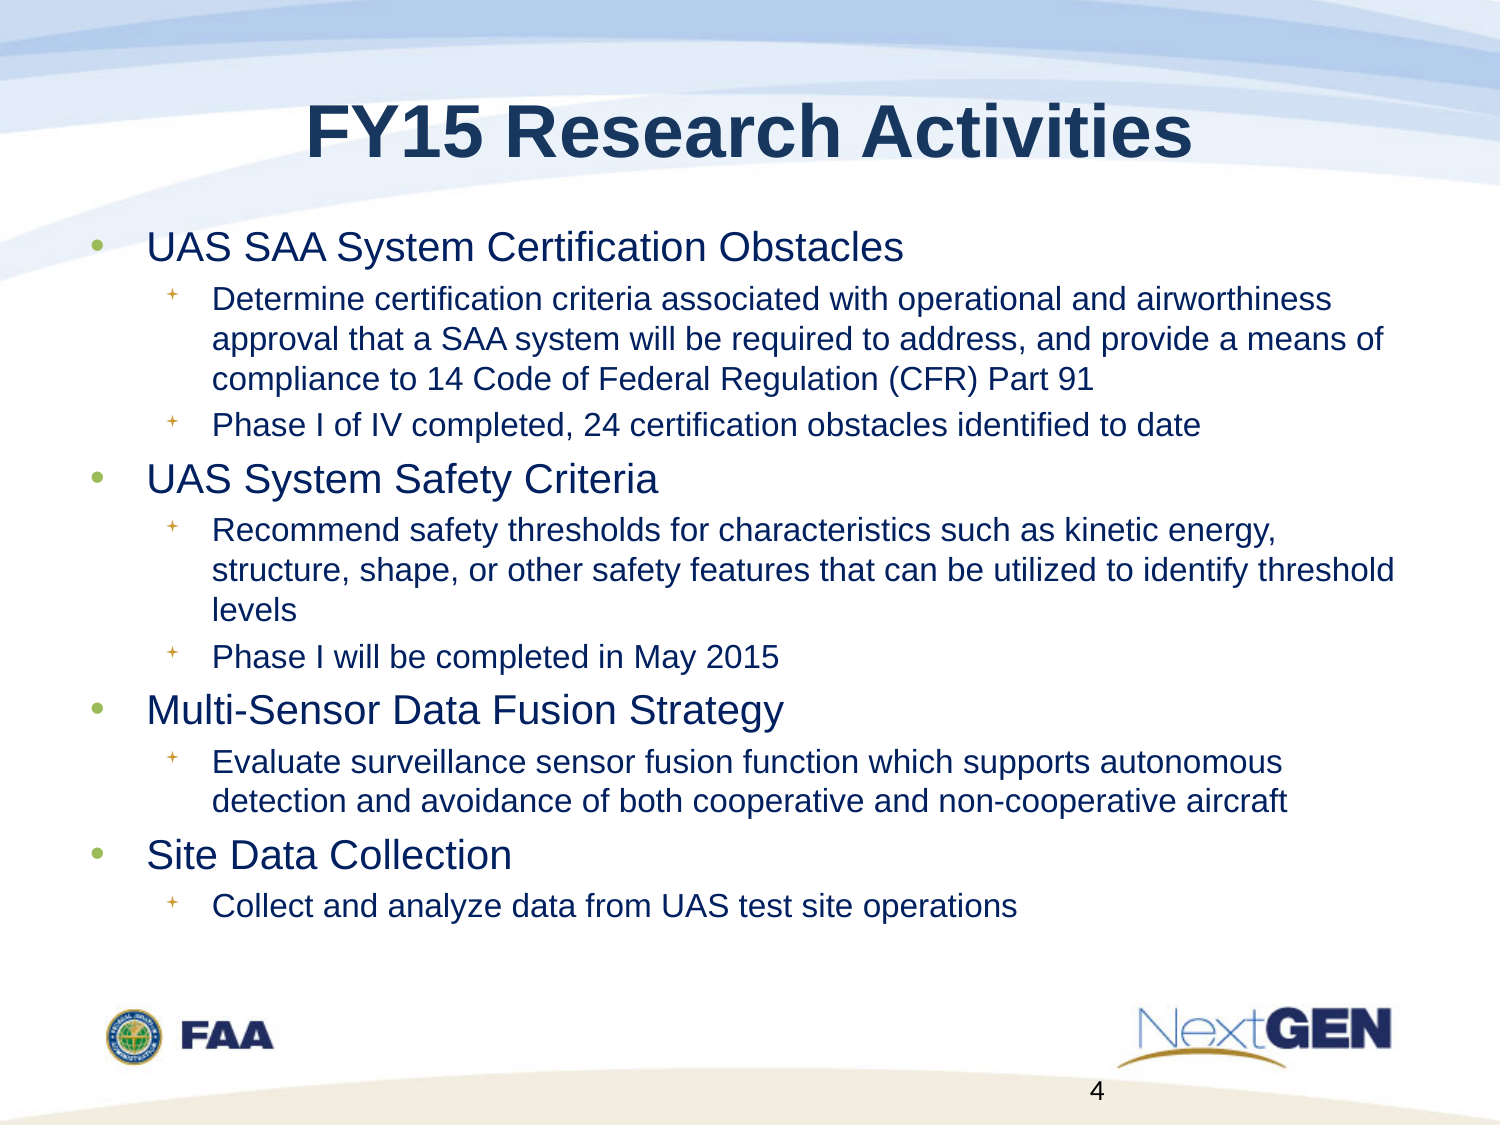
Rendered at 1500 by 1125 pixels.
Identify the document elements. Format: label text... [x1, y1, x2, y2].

list UAS SAA System Certification Obstacles Determine certification criteria associated with operational and airworthiness approval that a SAA system will be required to address, and provide a means of compliance to 14 Code of Federal Regulation (CFR) Part 91 Phase I of IV completed, 24 certification obstacles identified to date UAS System Safety Criteria Recommend safety thresholds for characteristics such as kinetic energy, structure, shape, or other safety features that can be utilized to identify threshold levels Phase I will be completed in May 2015 Multi-Sensor Data Fusion Strategy Evaluate surveillance sensor fusion function which supports autonomous detection and avoidance of both cooperative and non-cooperative aircraft Site Data Collection Collect and analyze data from UAS test site operations [75, 212, 1425, 1005]
picture [0, 0, 1500, 1125]
slide_number 4 [1074, 1064, 1425, 1101]
title FY15 Research Activities [75, 33, 1425, 212]
